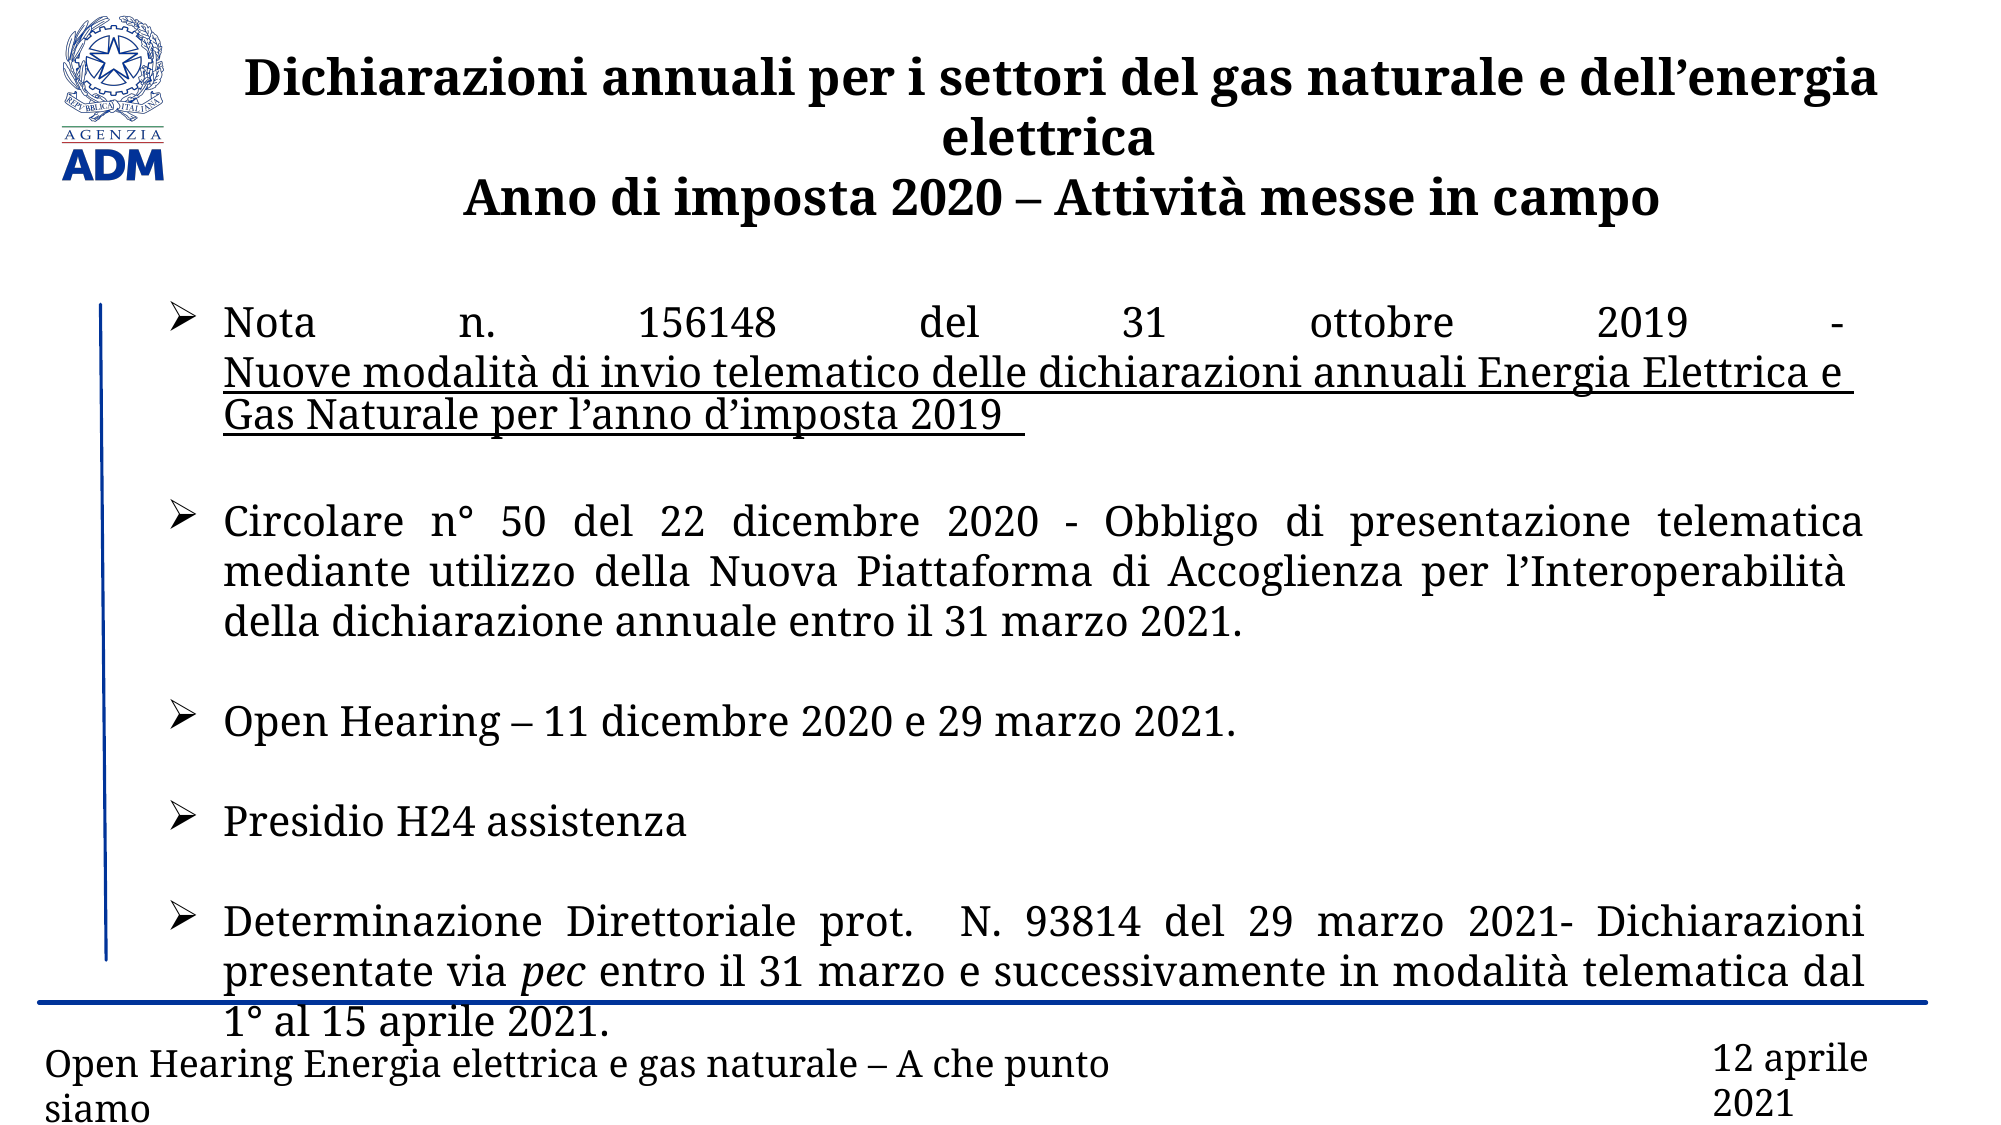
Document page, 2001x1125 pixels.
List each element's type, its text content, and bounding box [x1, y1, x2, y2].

text_box Open Hearing Energia elettrica e gas naturale – A che punto siamo [29, 1032, 1172, 1125]
text_box Dichiarazioni annuali per i settori del gas naturale e dell’energia elettrica Anno di imposta 2020 – Attività messe in campo [172, 37, 1953, 233]
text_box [100, 303, 107, 961]
text_box Nota n. 156148 del 31 ottobre 2019 - Nuove modalità di invio telematico delle dichiarazioni annuali Energia Elettrica e Gas Naturale per l’anno d’imposta 2019 Circolare n° 50 del 22 dicembre 2020 - Obbligo di presentazione telematica mediante utilizzo della Nuova Piattaforma di Accoglienza per l’Interoperabilità della dichiarazione annuale entro il 31 marzo 2021. Open Hearing – 11 dicembre 2020 e 29 marzo 2021. Presidio H24 assistenza Determinazione Direttoriale prot. N. 93814 del 29 marzo 2021- Dichiarazioni presentate via pec entro il 31 marzo e successivamente in modalità telematica dal 1° al 15 aprile 2021. [152, 288, 1880, 1011]
text_box 12 aprile 2021 [1697, 1026, 1953, 1125]
picture [44, 0, 183, 201]
